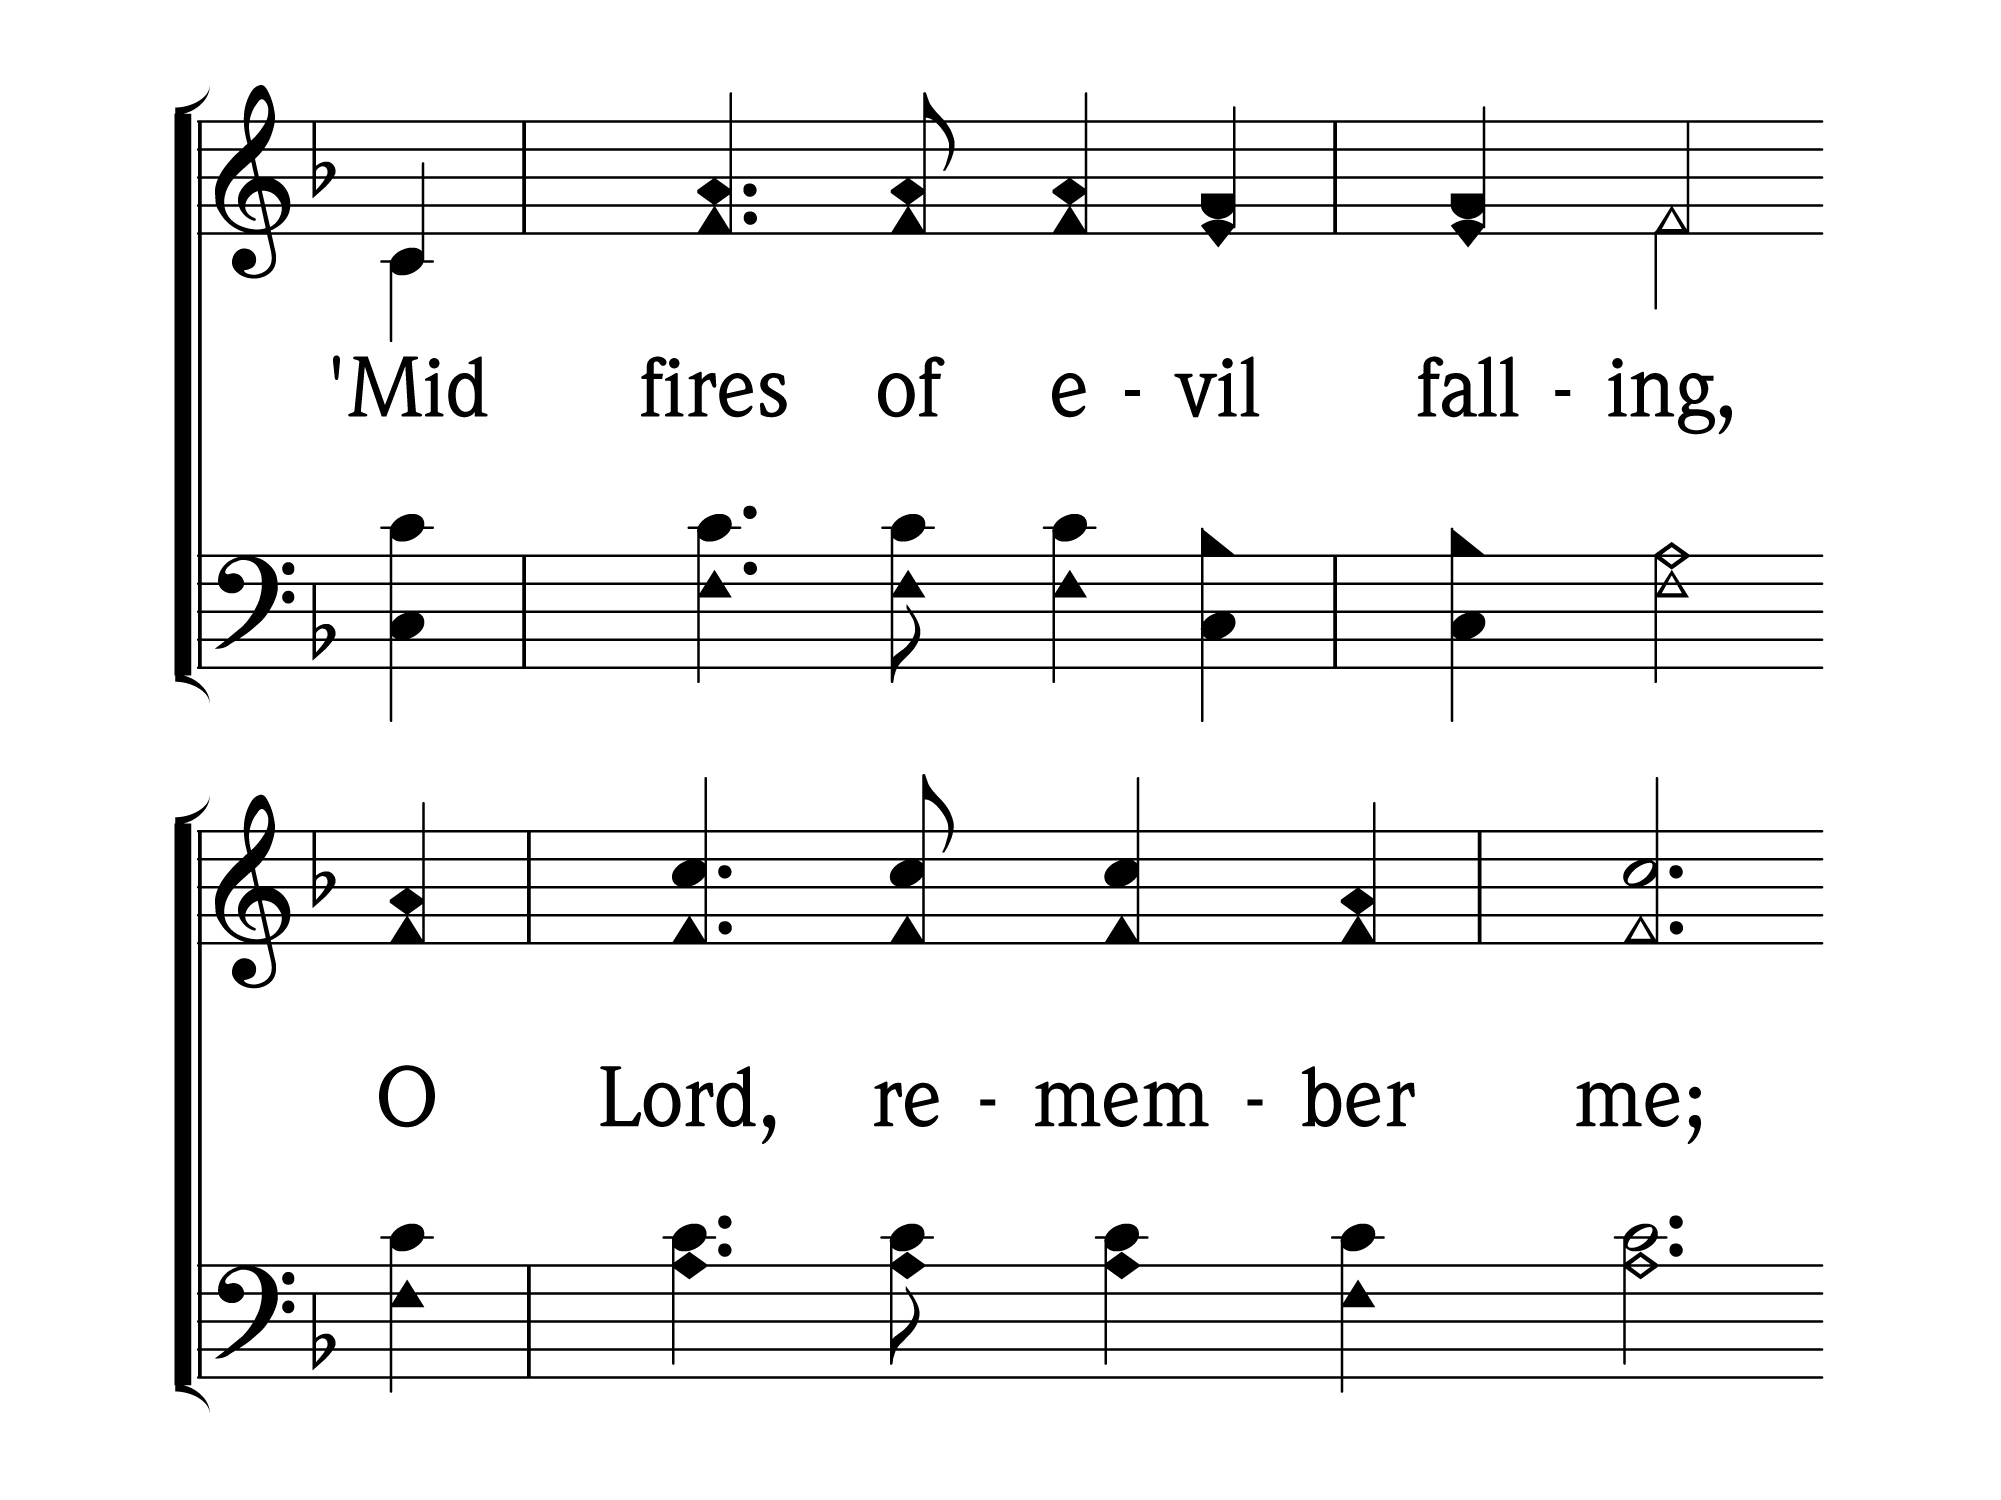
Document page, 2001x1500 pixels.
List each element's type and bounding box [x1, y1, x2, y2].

text_box [0, 0, 2000, 1500]
